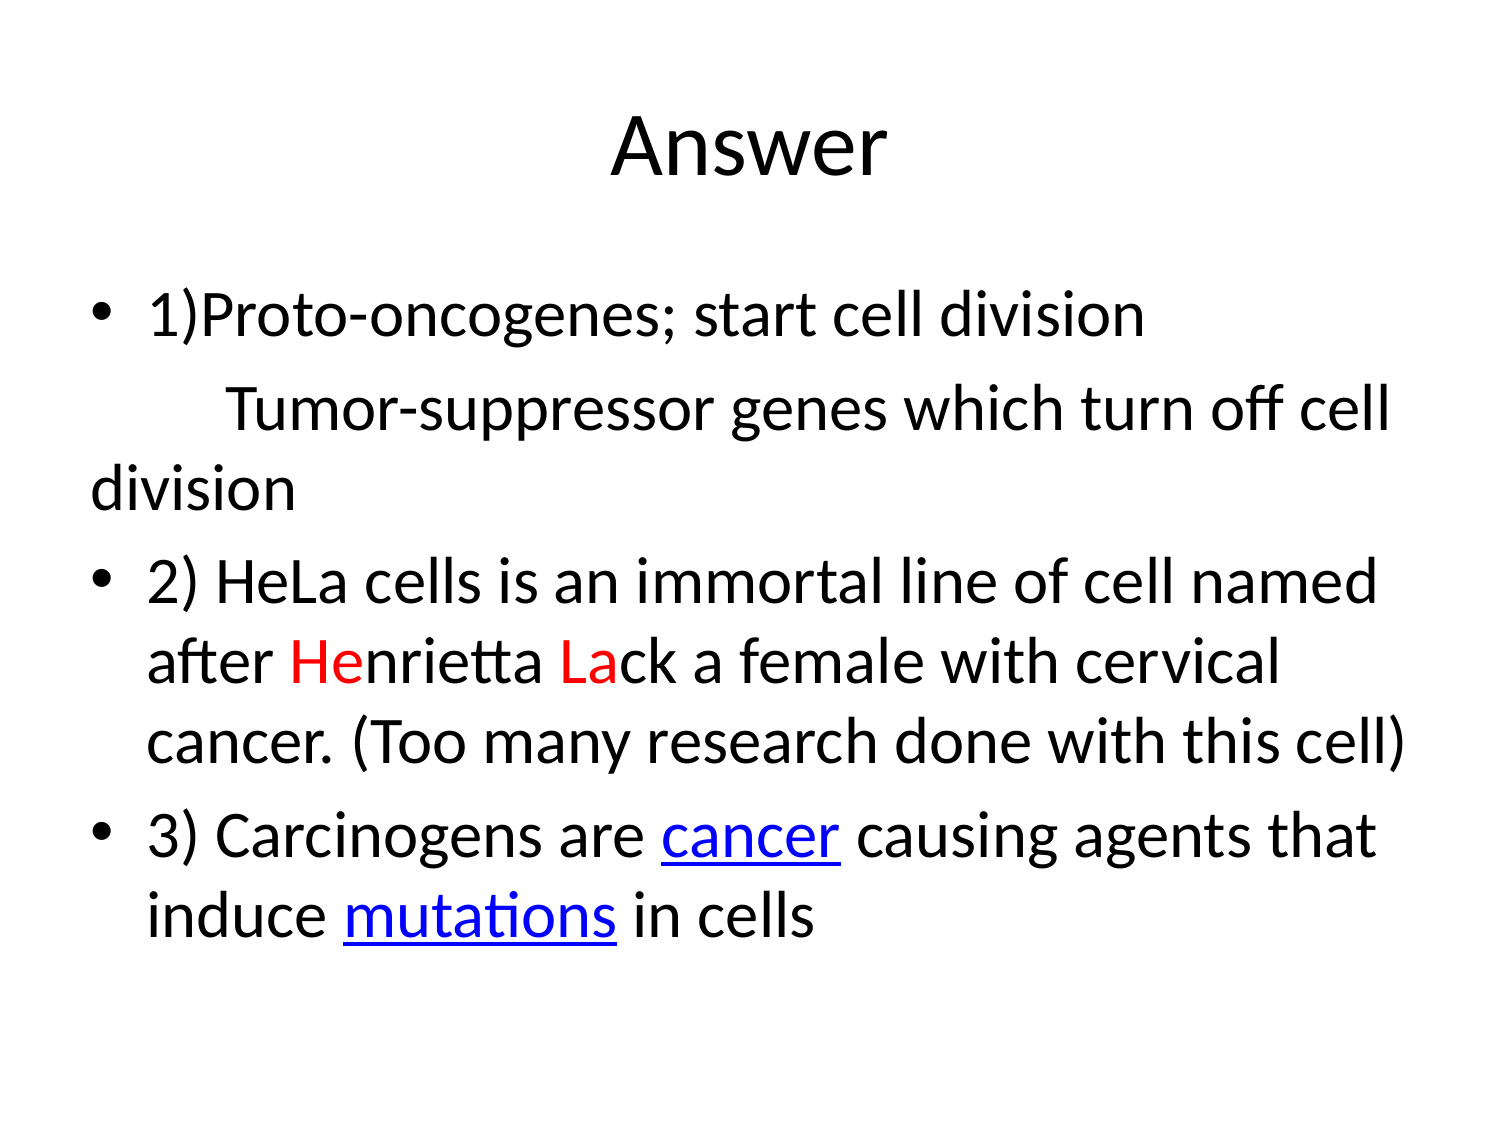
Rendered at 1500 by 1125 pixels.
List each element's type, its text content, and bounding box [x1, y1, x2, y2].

list 1)Proto-oncogenes; start cell division Tumor-suppressor genes which turn off cell division 2) HeLa cells is an immortal line of cell named after Henrietta Lack a female with cervical cancer. (Too many research done with this cell) 3) Carcinogens are cancer causing agents that induce mutations in cells [75, 262, 1425, 1005]
title Answer [75, 45, 1425, 233]
